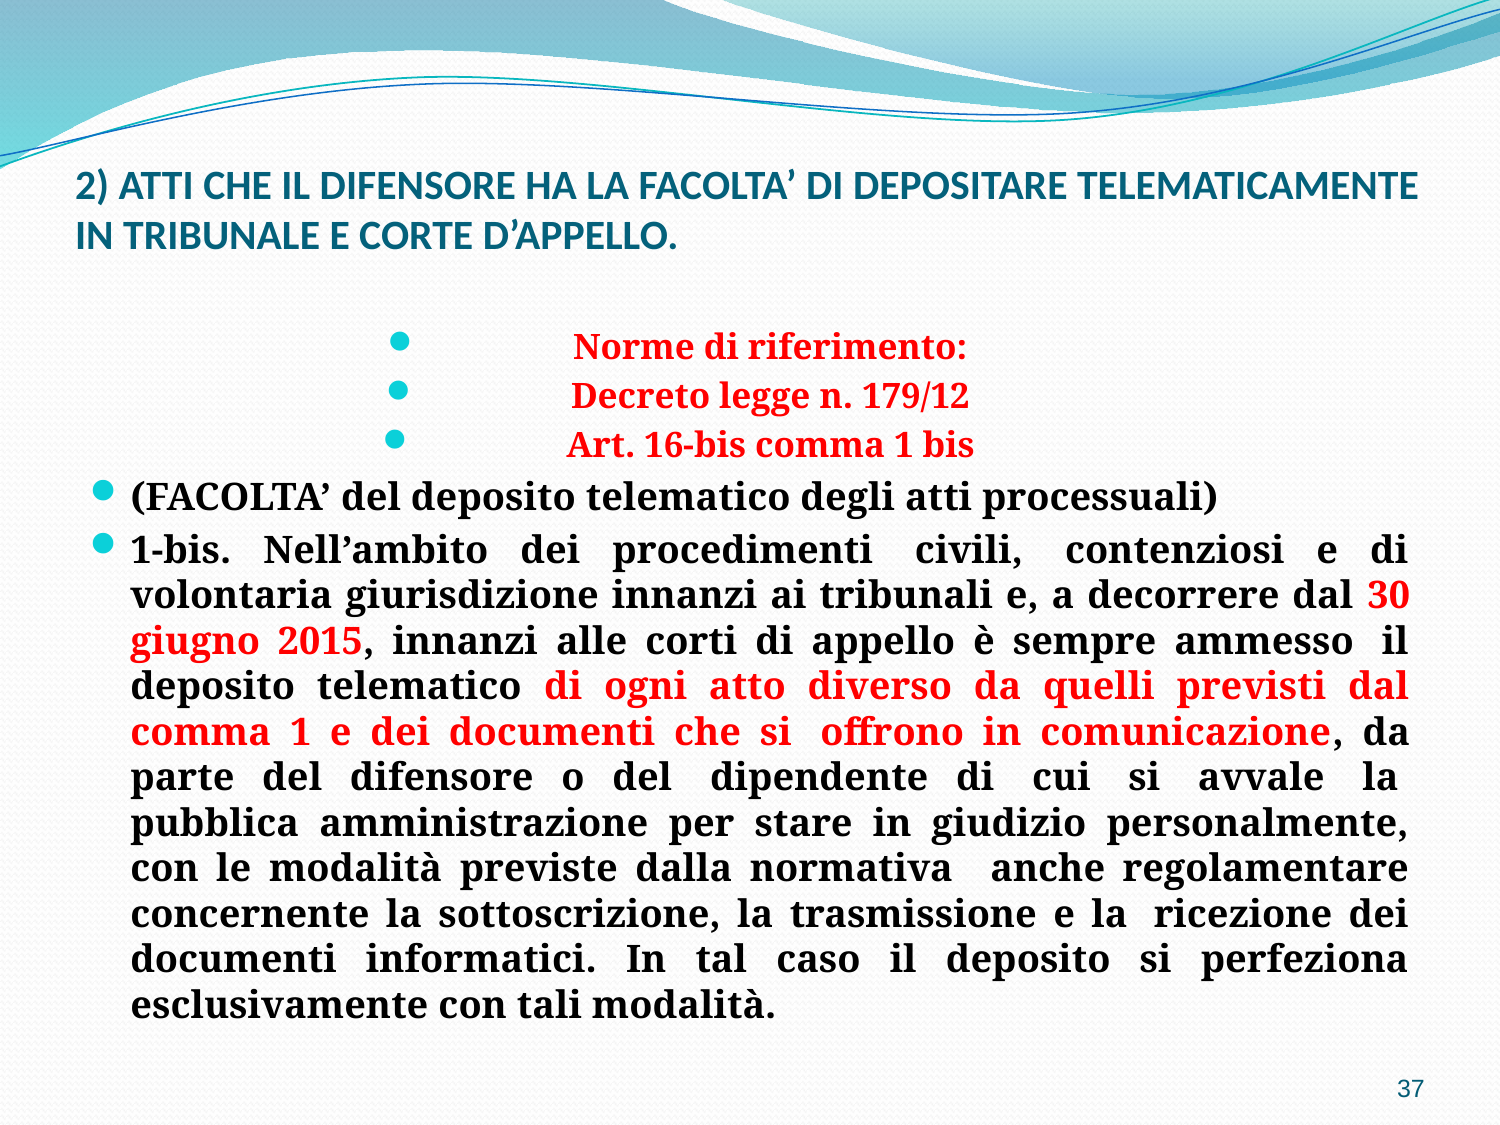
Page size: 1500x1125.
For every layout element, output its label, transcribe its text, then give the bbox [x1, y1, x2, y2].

title 2) ATTI CHE IL DIFENSORE HA LA FACOLTA’ DI DEPOSITARE TELEMATICAMENTE IN TRIBUNALE E CORTE D’APPELLO. [75, 115, 1425, 303]
slide_number 37 [1299, 1042, 1425, 1103]
list Norme di riferimento: Decreto legge n. 179/12 Art. 16-bis comma 1 bis (FACOLTA’ del deposito telematico degli atti processuali) 1-bis. Nell’ambito dei procedimenti civili, contenziosi e di volontaria giurisdizione innanzi ai tribunali e, a decorrere dal 30 giugno 2015, innanzi alle corti di appello è sempre ammesso il deposito telematico di ogni atto diverso da quelli previsti dal comma 1 e dei documenti che si offrono in comunicazione, da parte del difensore o del dipendente di cui si avvale la pubblica amministrazione per stare in giudizio personalmente, con le modalità previste dalla normativa anche regolamentare concernente la sottoscrizione, la trasmissione e la ricezione dei documenti informatici. In tal caso il deposito si perfeziona esclusivamente con tali modalità. [75, 317, 1425, 1038]
